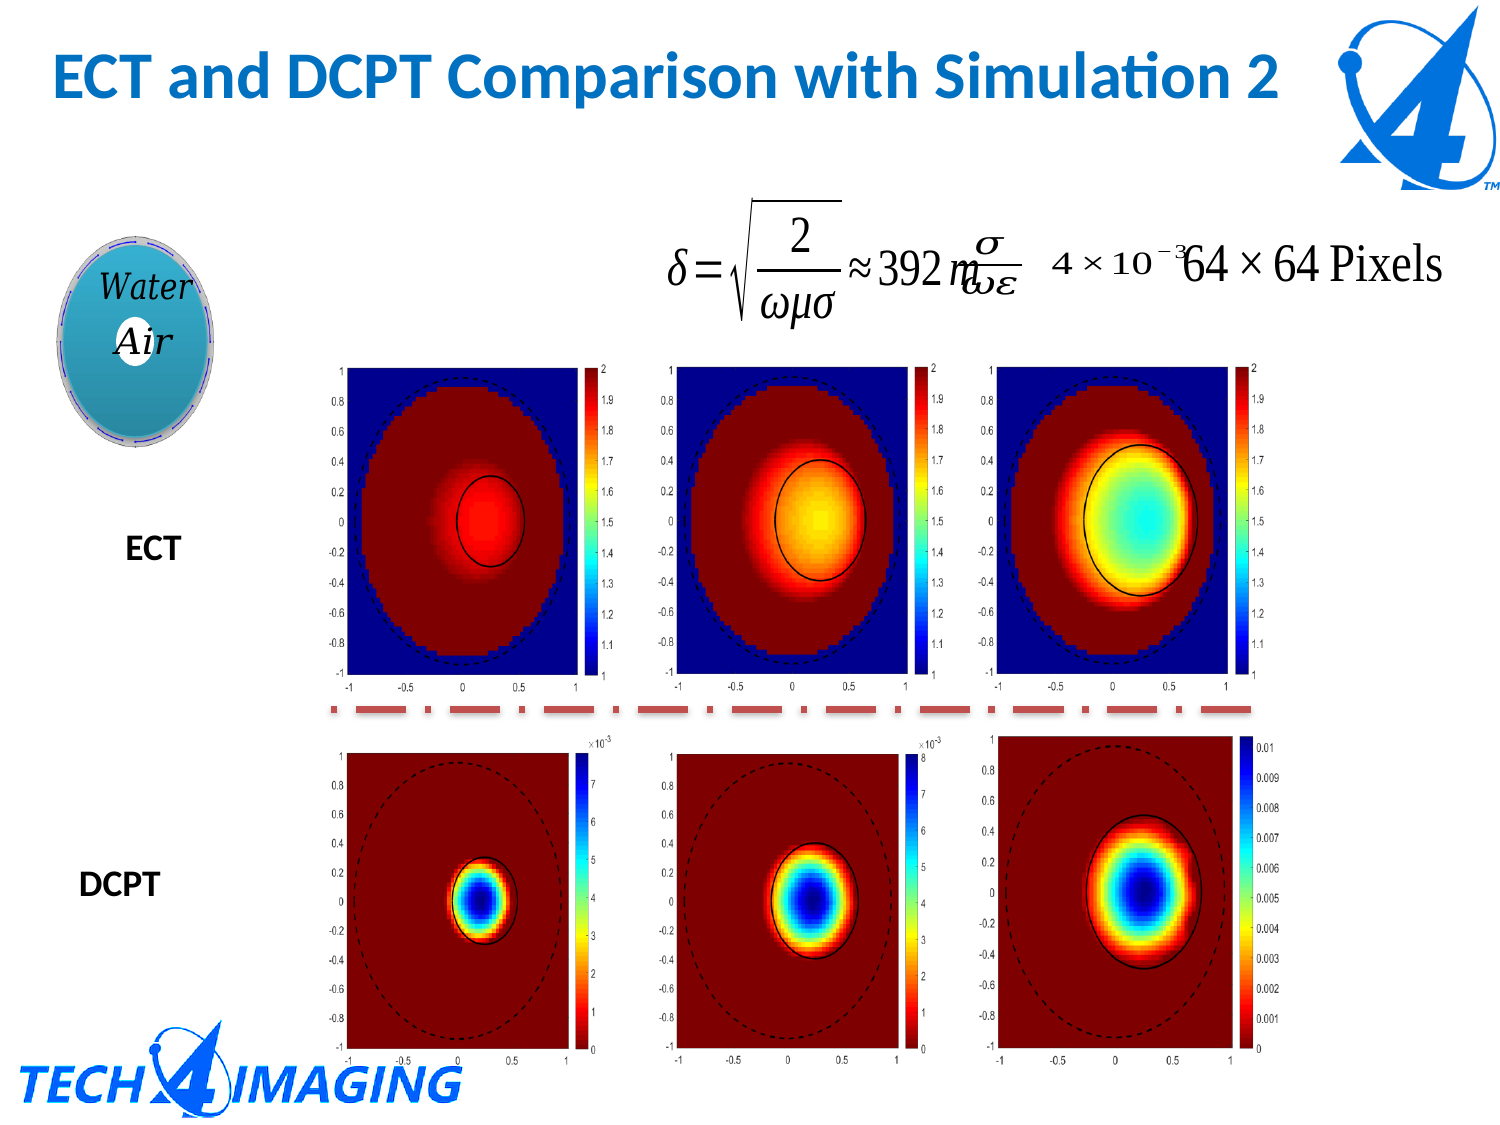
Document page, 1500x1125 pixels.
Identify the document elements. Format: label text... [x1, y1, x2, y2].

picture [977, 735, 1281, 1066]
text_box ECT [47, 515, 260, 576]
picture [657, 735, 942, 1066]
text_box DCPT [64, 851, 196, 912]
picture [326, 363, 615, 694]
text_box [19, 226, 250, 457]
picture [977, 362, 1265, 693]
picture [657, 361, 945, 693]
picture [12, 735, 613, 1118]
picture [1338, 5, 1500, 190]
text_box ECT and DCPT Comparison with Simulation 2 [20, 12, 1314, 121]
